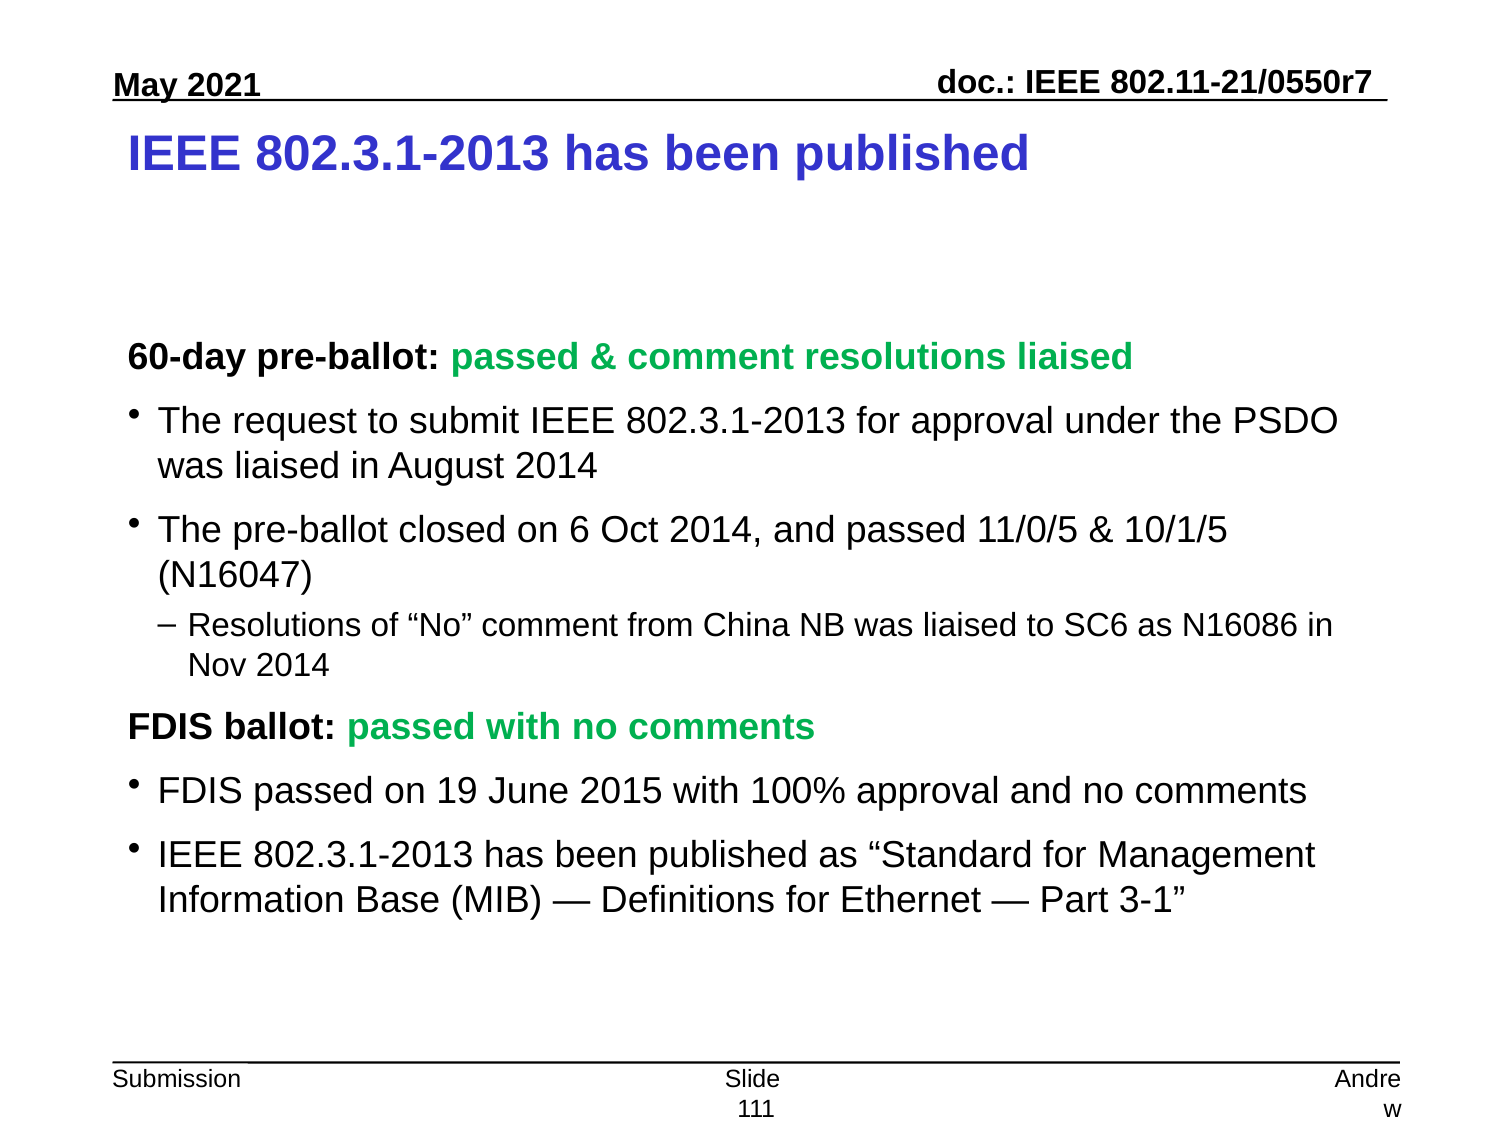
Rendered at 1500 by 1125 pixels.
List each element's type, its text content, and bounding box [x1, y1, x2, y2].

title IEEE 802.3.1-2013 has been published [112, 112, 1488, 288]
list 60-day pre-ballot: passed & comment resolutions liaised The request to submit IEEE 802.3.1-2013 for approval under the PSDO was liaised in August 2014 The pre-ballot closed on 6 Oct 2014, and passed 11/0/5 & 10/1/5 (N16047) Resolutions of “No” comment from China NB was liaised to SC6 as N16086 in Nov 2014 FDIS ballot: passed with no comments FDIS passed on 19 June 2015 with 100% approval and no comments IEEE 802.3.1-2013 has been published as “Standard for Management Information Base (MIB) — Definitions for Ethernet — Part 3-1” [112, 324, 1388, 1000]
footer Andrew Myles, Cisco [1320, 1061, 1402, 1093]
slide_number Slide 111 [709, 1061, 803, 1093]
